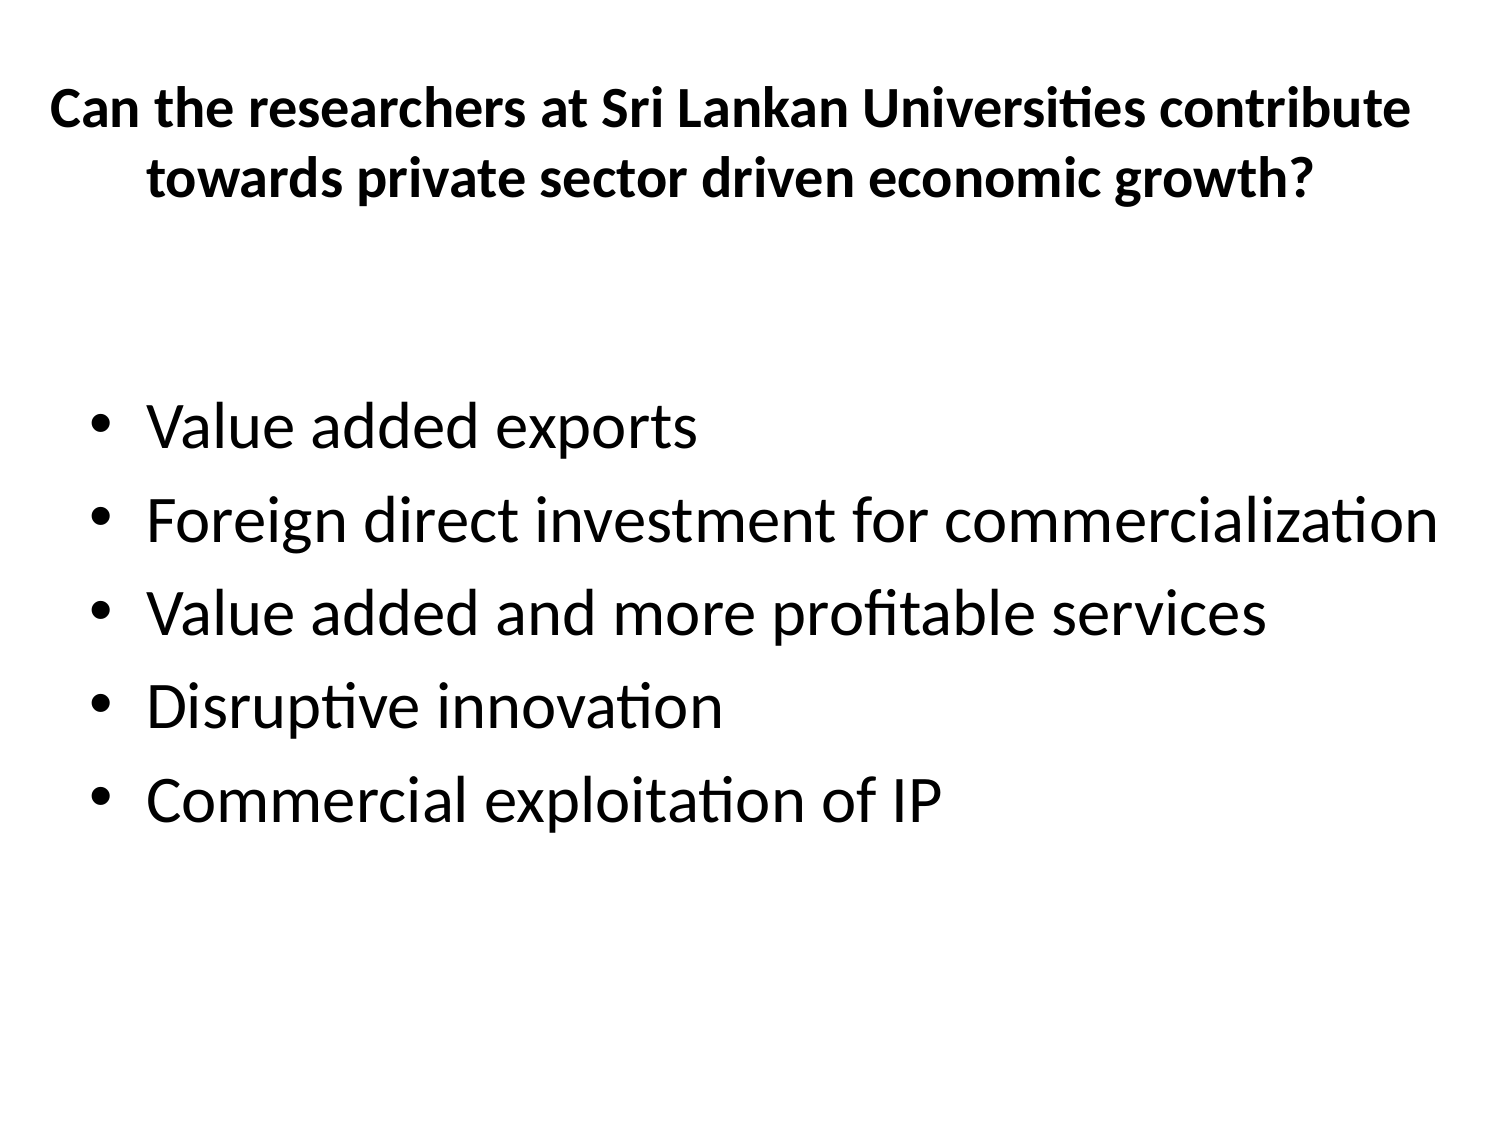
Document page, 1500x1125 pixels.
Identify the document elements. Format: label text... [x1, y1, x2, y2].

text_box Value added exports Foreign direct investment for commercialization Value added and more profitable services Disruptive innovation Commercial exploitation of IP [75, 374, 1463, 913]
title Can the researchers at Sri Lankan Universities contribute towards private sector driven economic growth? [0, 44, 1463, 233]
